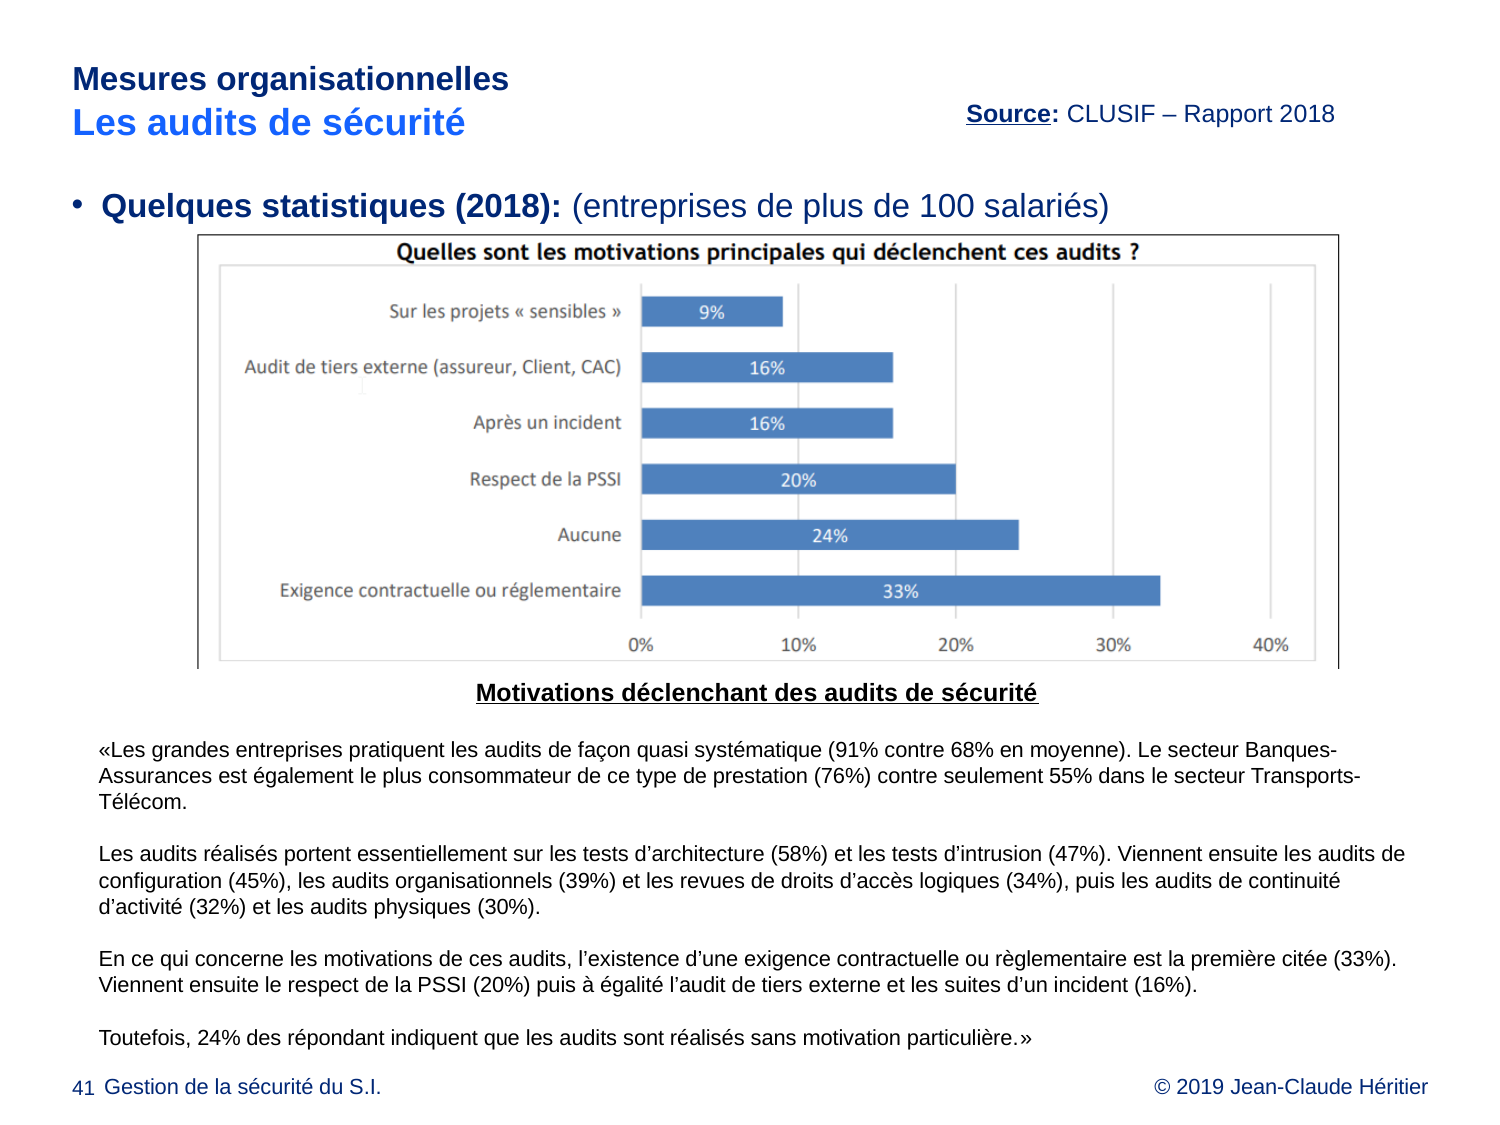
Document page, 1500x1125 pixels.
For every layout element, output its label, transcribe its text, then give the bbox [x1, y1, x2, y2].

picture [193, 231, 1348, 670]
text_box Source: CLUSIF – Rapport 2018 [951, 90, 1351, 135]
text_box «Les grandes entreprises pratiquent les audits de façon quasi systématique (91% contre 68% en moyenne). Le secteur Banques-Assurances est également le plus consommateur de ce type de prestation (76%) contre seulement 55% dans le secteur Transports-Télécom. Les audits réalisés portent essentiellement sur les tests d’architecture (58%) et les tests d’intrusion (47%). Viennent ensuite les audits de configuration (45%), les audits organisationnels (39%) et les revues de droits d’accès logiques (34%), puis les audits de continuité d’activité (32%) et les audits physiques (30%). En ce qui concerne les motivations de ces audits, l’existence d’une exigence contractuelle ou règlementaire est la première citée (33%). Viennent ensuite le respect de la PSSI (20%) puis à égalité l’audit de tiers externe et les suites d’un incident (16%). Toutefois, 24% des répondant indiquent que les audits sont réalisés sans motivation particulière.» [83, 727, 1431, 1084]
text_box Motivations déclenchant des audits de sécurité [314, 678, 1201, 714]
title Mesures organisationnelles Les audits de sécurité [66, 57, 1449, 162]
text_box Quelques statistiques (2018): (entreprises de plus de 100 salariés) [66, 184, 1449, 386]
